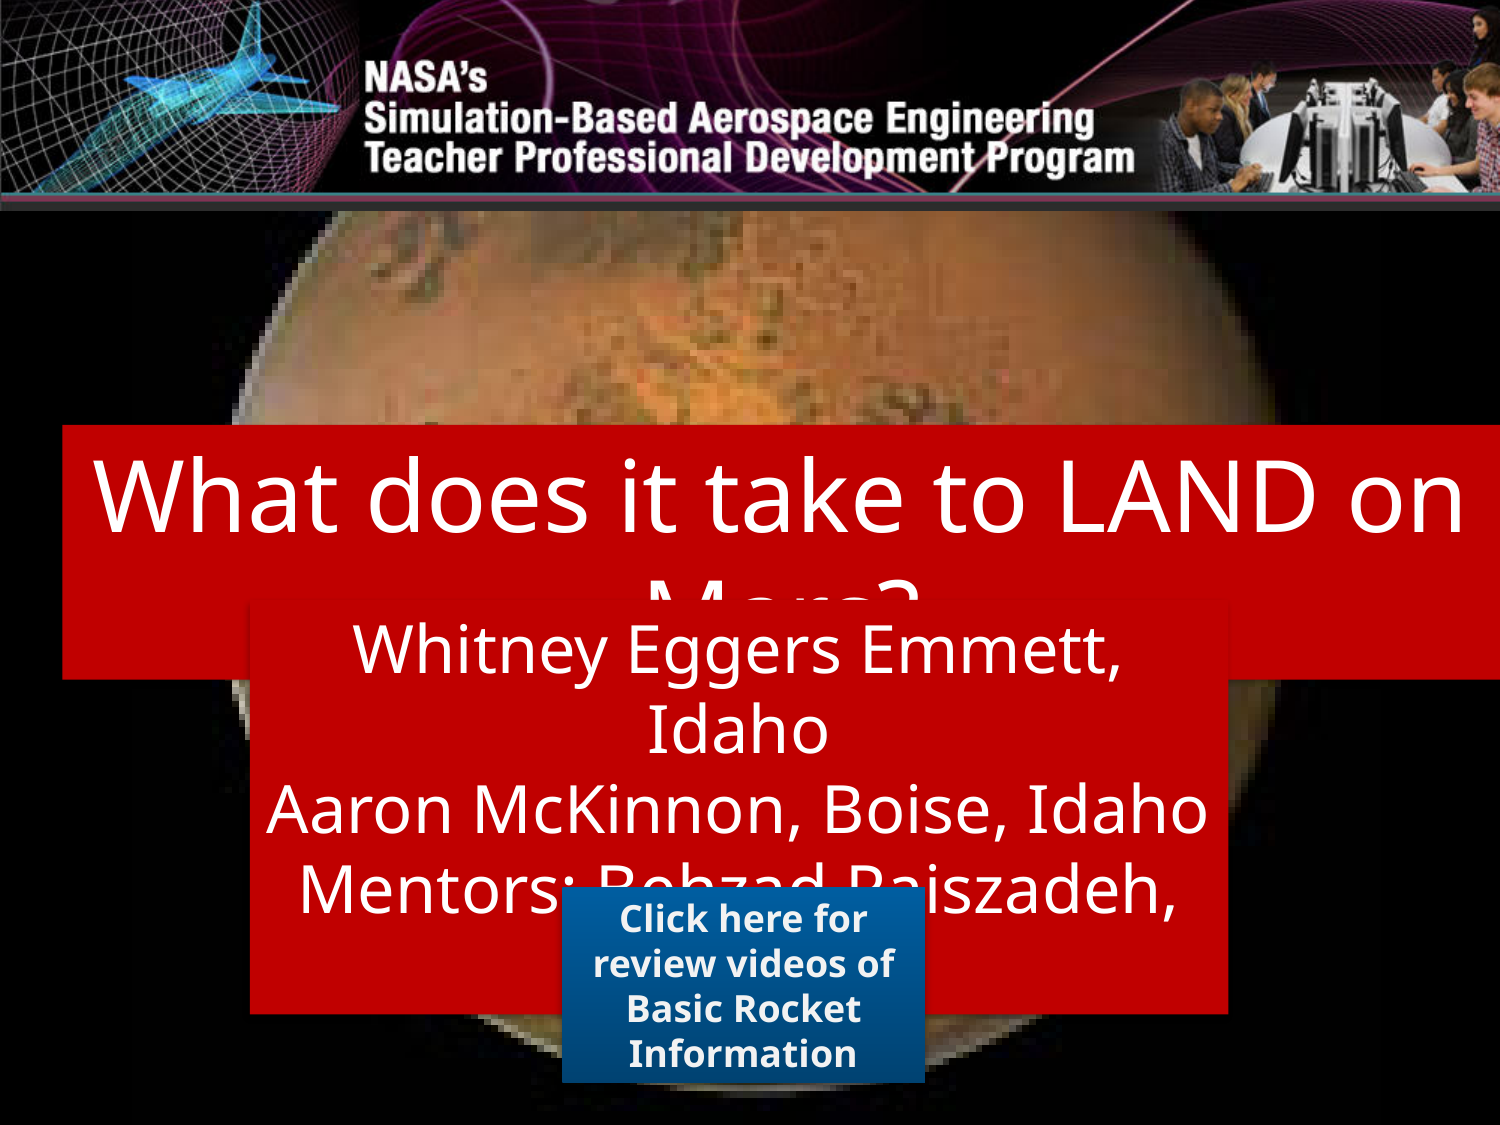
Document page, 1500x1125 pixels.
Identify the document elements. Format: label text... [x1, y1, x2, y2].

text_box What does it take to LAND on Mars? [62, 424, 1500, 680]
picture [0, 0, 1500, 1125]
text_box Whitney Eggers Emmett, Idaho Aaron McKinnon, Boise, Idaho Mentors: Behzad Raiszadeh, Eric Queen [249, 599, 1229, 1015]
text_box Click here for review videos of Basic Rocket Information [562, 887, 925, 1083]
